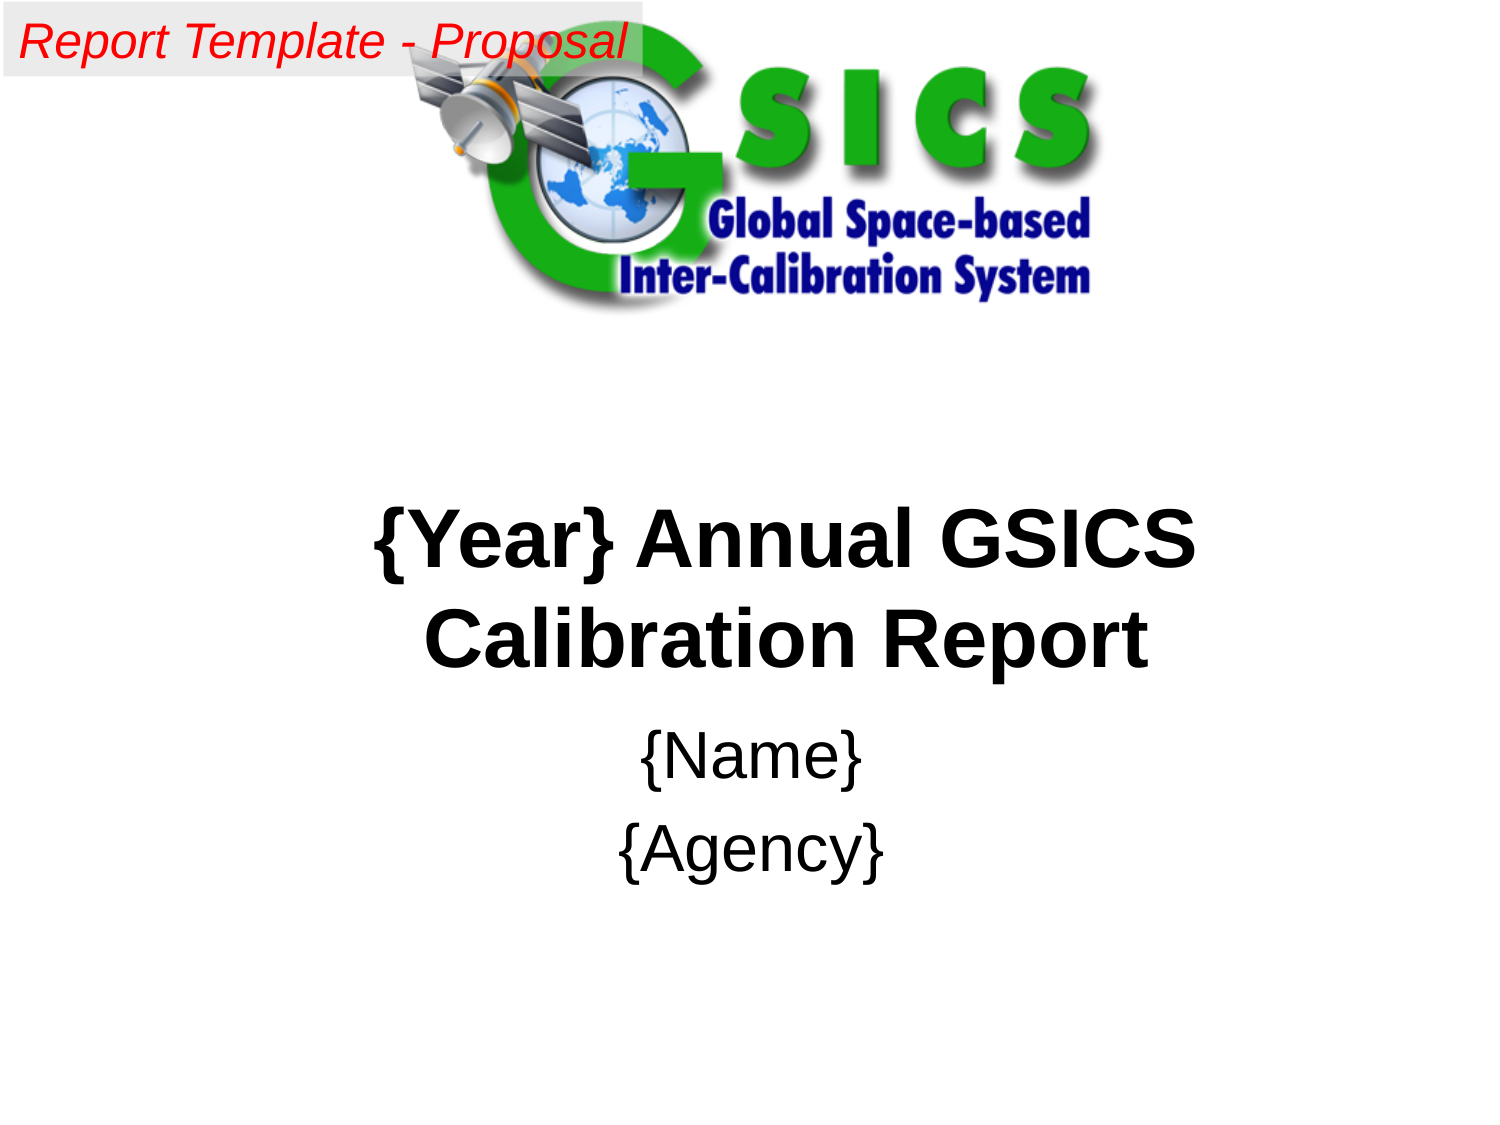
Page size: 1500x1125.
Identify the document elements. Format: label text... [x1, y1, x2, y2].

title {Year} Annual GSICS Calibration Report [196, 327, 1377, 703]
subtitle {Name} {Agency} [1, 703, 1500, 878]
text_box Report Template - Proposal [3, 1, 643, 77]
picture [389, 0, 1111, 318]
